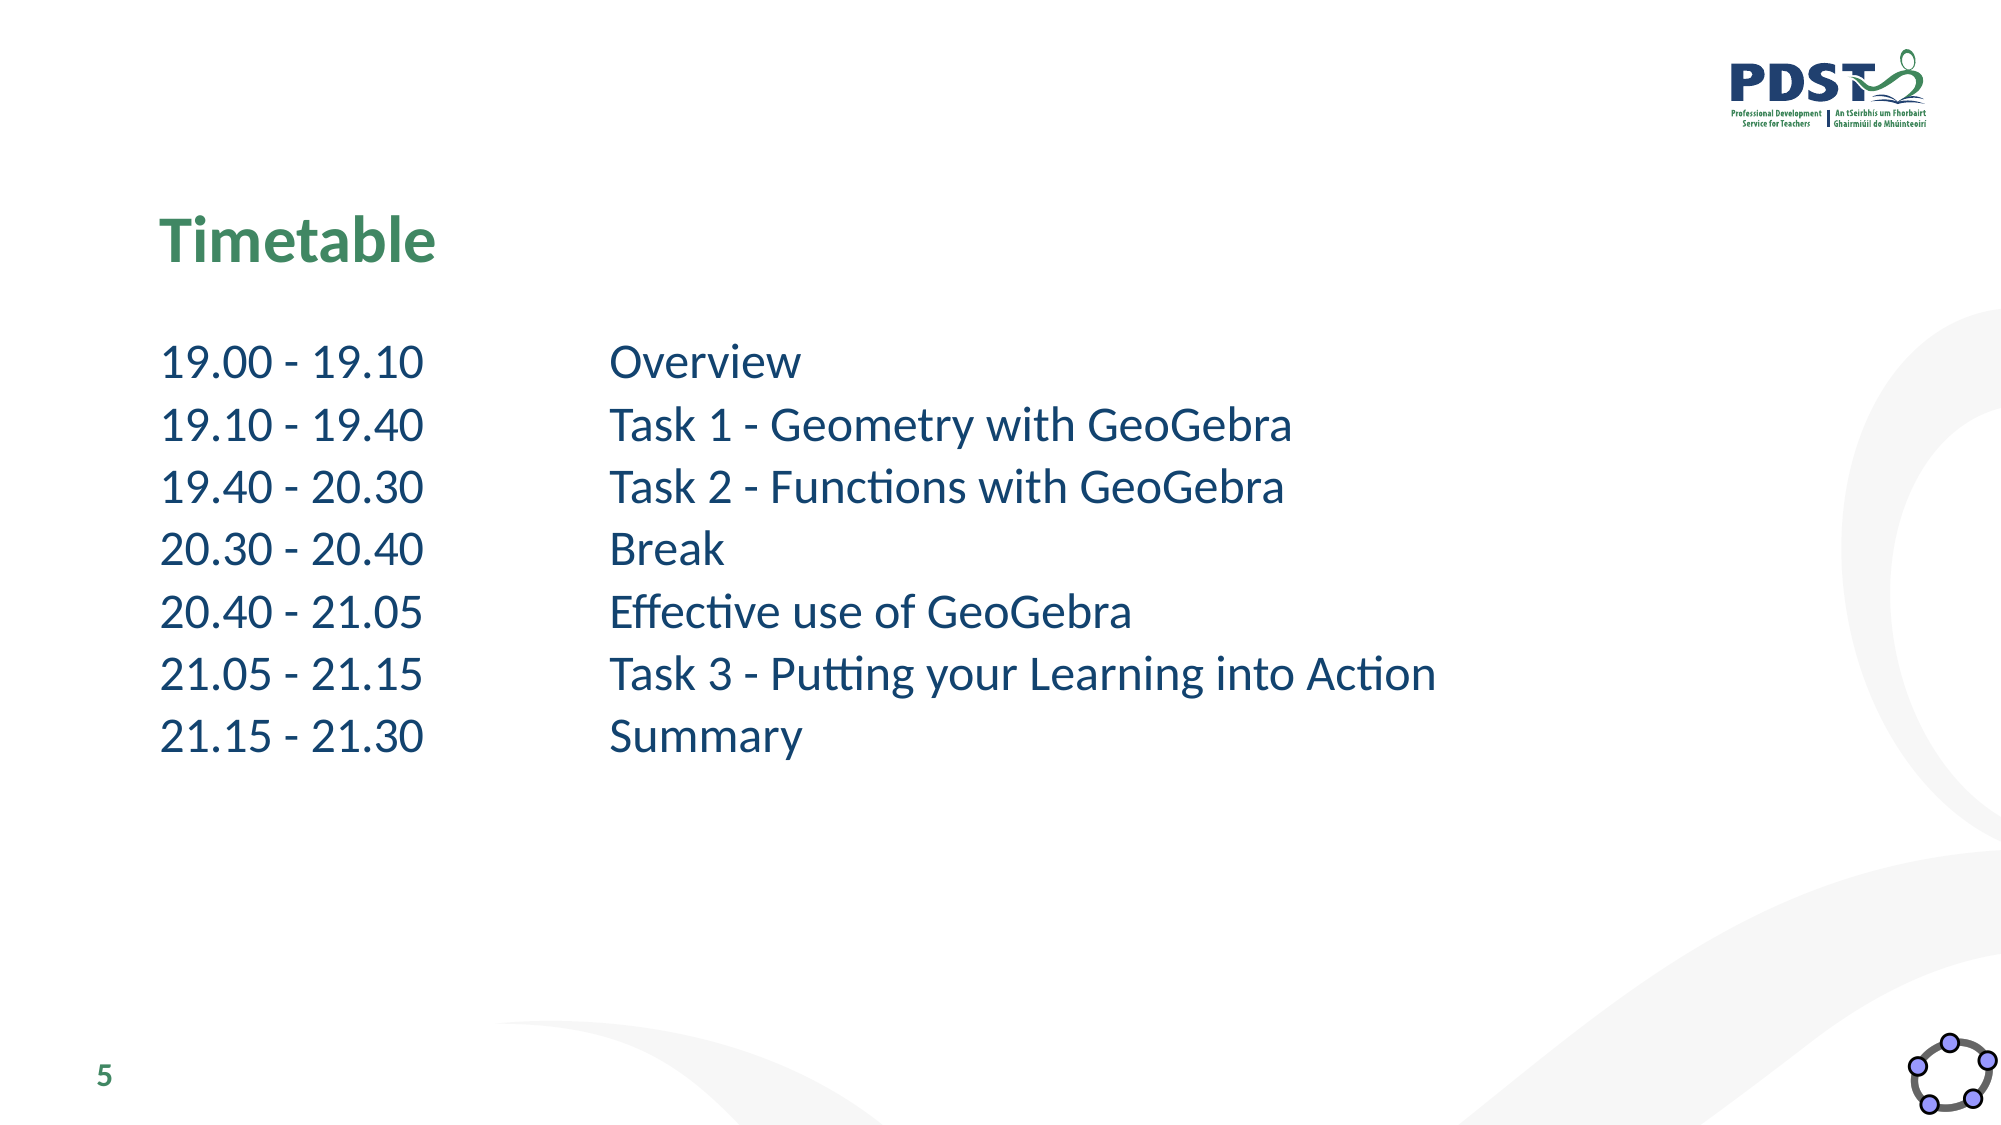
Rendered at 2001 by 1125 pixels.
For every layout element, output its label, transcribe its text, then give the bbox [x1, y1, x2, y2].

title Timetable [84, 147, 947, 278]
picture [1905, 1026, 2000, 1122]
slide_number 5 [0, 1042, 128, 1103]
list 19.00 - 19.10 Overview 19.10 - 19.40 Task 1 - Geometry with GeoGebra 19.40 - 20.30 Task 2 - Functions with GeoGebra 20.30 - 20.40 Break 20.40 - 21.05 Effective use of GeoGebra 21.05 - 21.15 Task 3 - Putting your Learning into Action 21.15 - 21.30 Summary [84, 335, 1727, 942]
